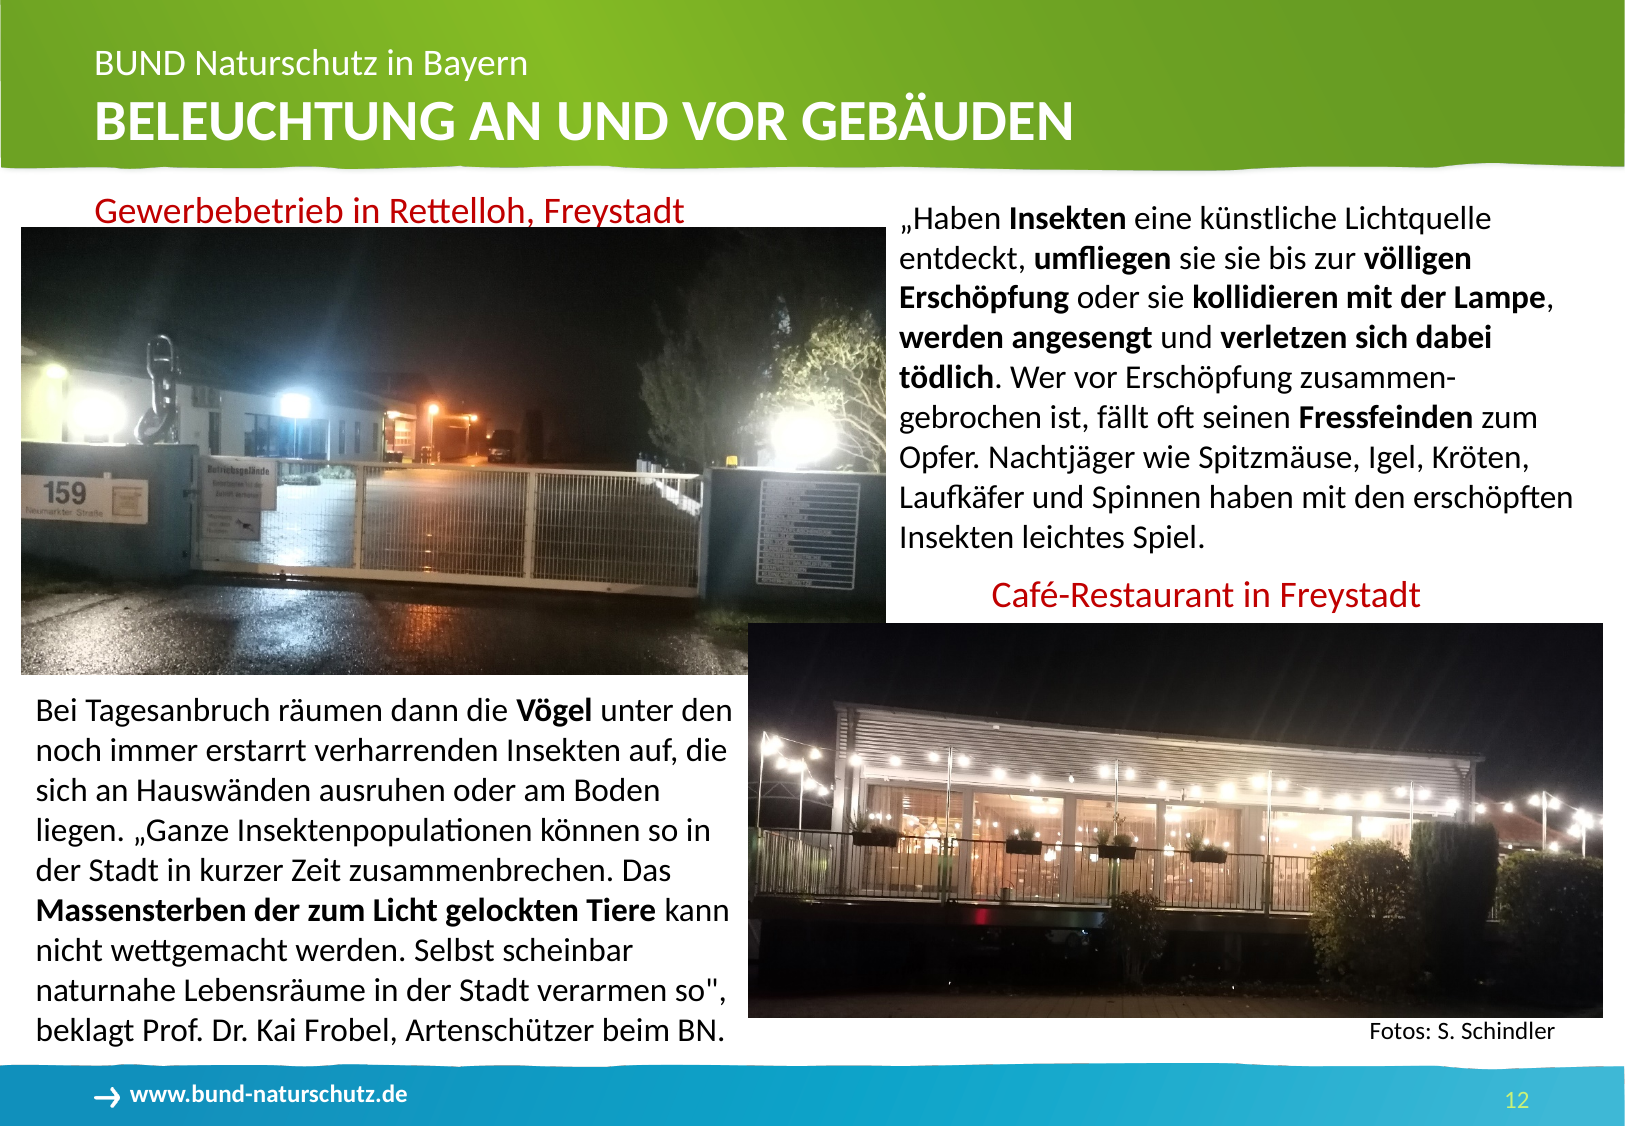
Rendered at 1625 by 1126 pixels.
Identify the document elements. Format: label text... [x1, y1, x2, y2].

picture [0, 0, 1625, 188]
text_box Bei Tagesanbruch räumen dann die Vögel unter den noch immer erstarrt verharrenden Insekten auf, die sich an Hauswänden ausruhen oder am Boden liegen. „Ganze Insektenpopulationen können so in der Stadt in kurzer Zeit zusammenbrechen. Das Massensterben der zum Licht gelockten Tiere kann nicht wettgemacht werden. Selbst scheinbar naturnahe Lebensräume in der Stadt verarmen so", beklagt Prof. Dr. Kai Frobel, Artenschützer beim BN. [20, 682, 750, 1056]
list Gewerbebetrieb in Rettelloh, Freystadt [79, 178, 707, 226]
list Beleuchtung An und vor Gebäuden [79, 0, 1545, 160]
text_box Café-Restaurant in Freystadt [976, 563, 1473, 621]
picture [21, 227, 1604, 1018]
text_box „Haben Insekten eine künstliche Lichtquelle entdeckt, umfliegen sie sie bis zur völligen Erschöpfung oder sie kollidieren mit der Lampe, werden angesengt und verletzen sich dabei tödlich. Wer vor Erschöpfung zusammen-gebrochen ist, fällt oft seinen Fressfeinden zum Opfer. Nachtjäger wie Spitzmäuse, Igel, Kröten, Laufkäfer und Spinnen haben mit den erschöpften Insekten leichtes Spiel. [884, 188, 1604, 563]
picture [0, 1062, 1625, 1126]
text_box Fotos: S. Schindler [1354, 1027, 1591, 1053]
